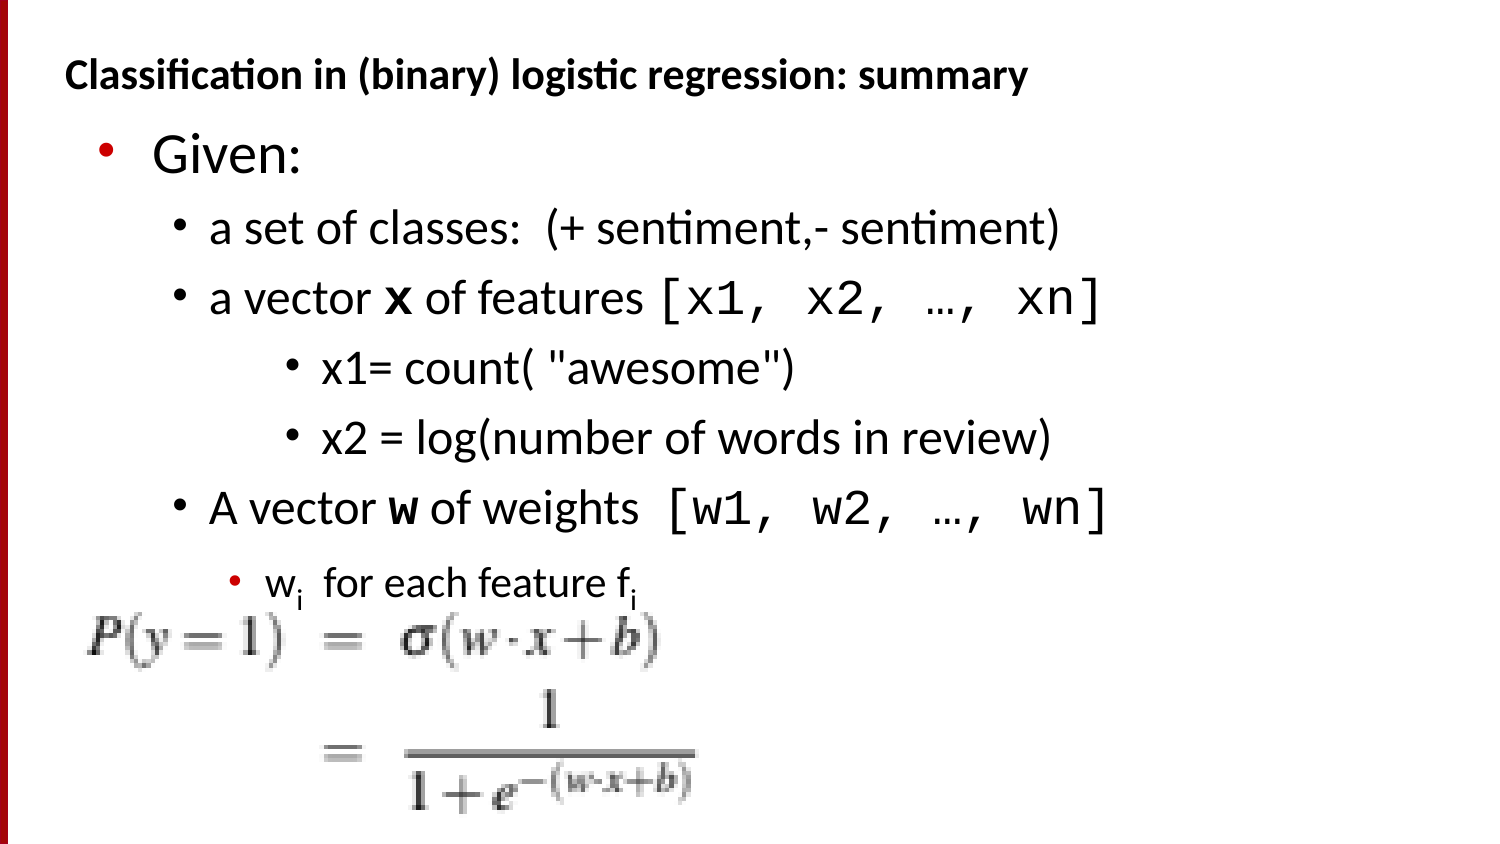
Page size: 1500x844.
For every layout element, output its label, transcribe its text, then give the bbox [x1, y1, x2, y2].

title Classification in (binary) logistic regression: summary [50, 0, 1477, 107]
picture [49, 564, 780, 844]
list Given: a set of classes: (+ sentiment,- sentiment) a vector x of features [x1, x2, …, xn] x1= count( "awesome") x2 = log(number of words in review) A vector w of weights [w1, w2, …, wn] wi for each feature fi [81, 107, 1482, 655]
